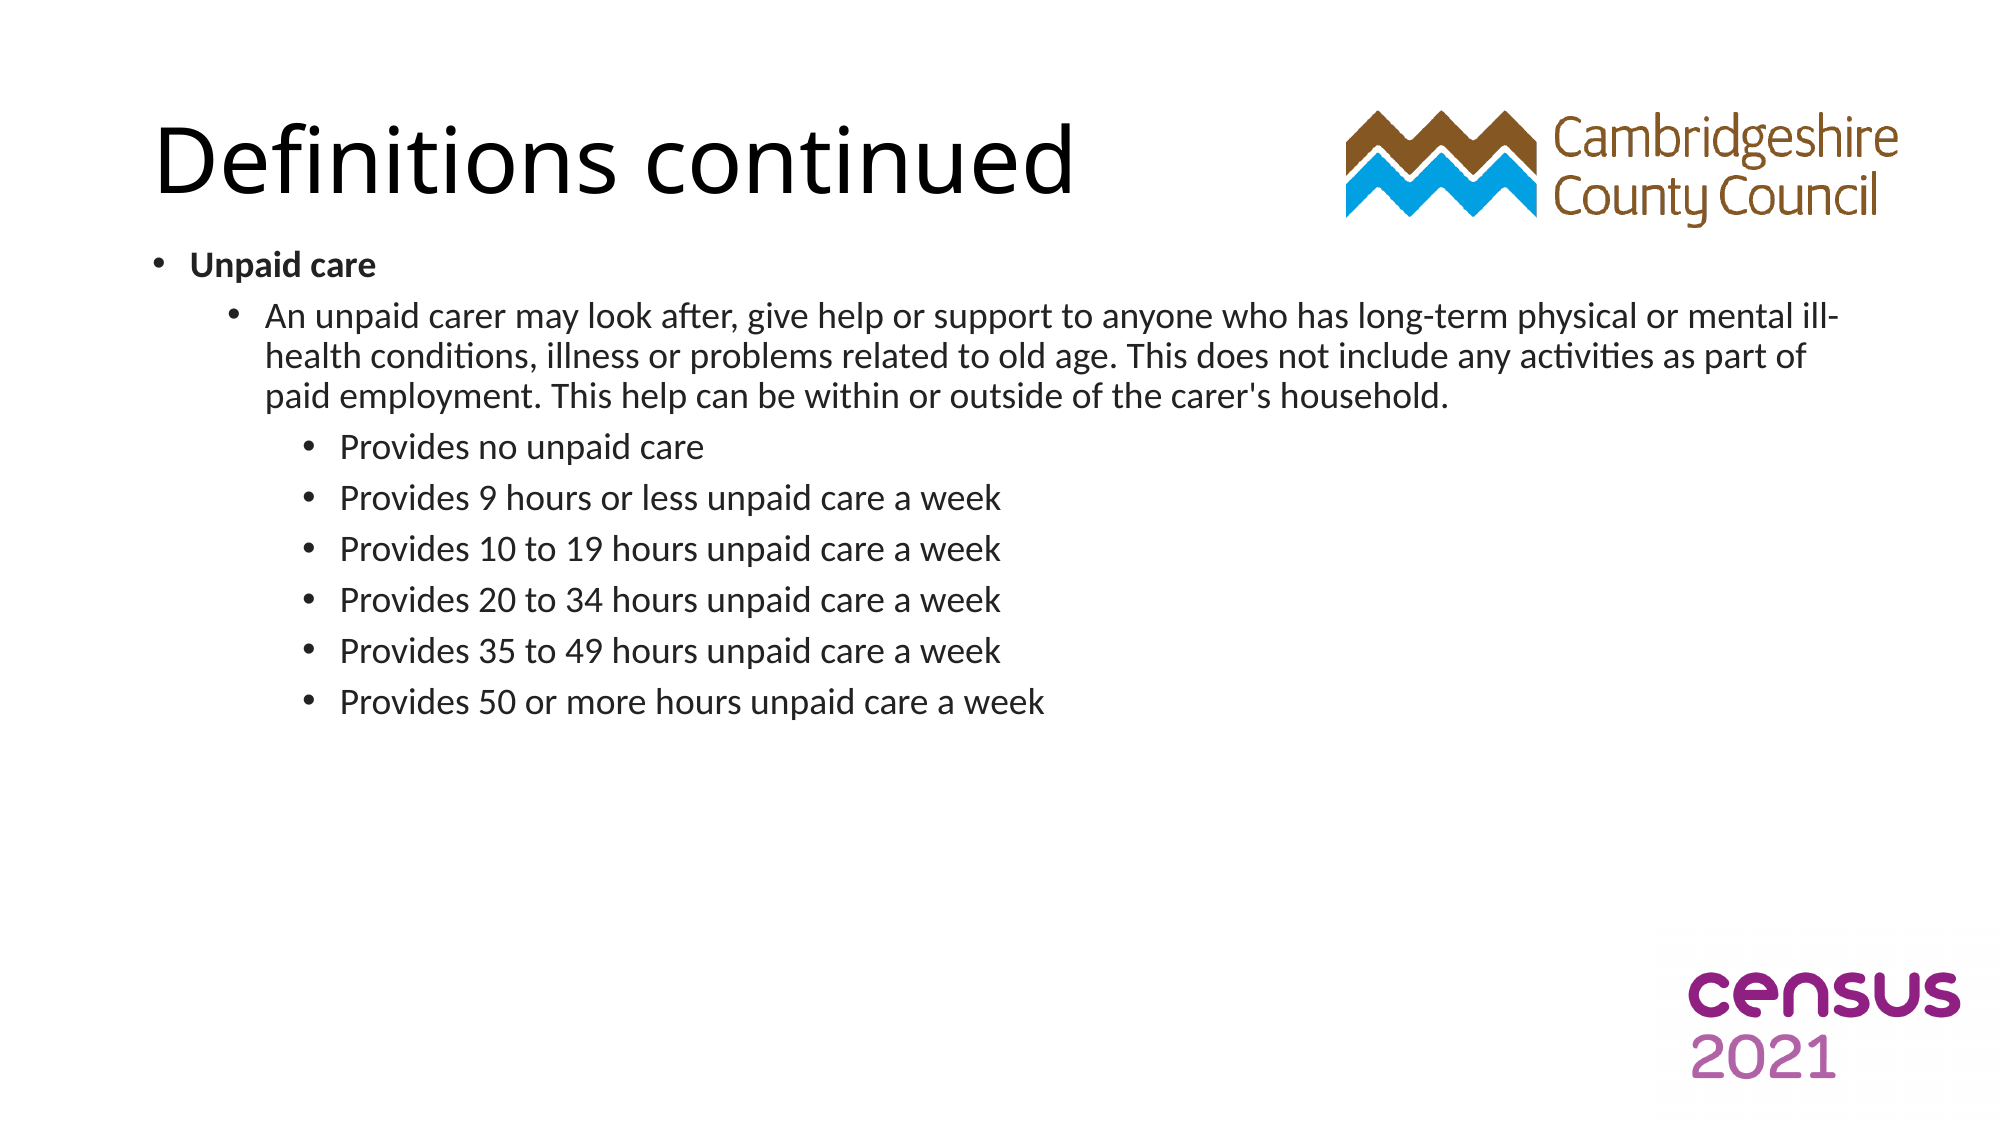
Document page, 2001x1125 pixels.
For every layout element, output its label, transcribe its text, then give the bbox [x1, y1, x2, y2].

title Definitions continued [137, 50, 1275, 237]
list Unpaid care An unpaid carer may look after, give help or support to anyone who has long-term physical or mental ill-health conditions, illness or problems related to old age. This does not include any activities as part of paid employment. This help can be within or outside of the carer's household. Provides no unpaid care Provides 9 hours or less unpaid care a week Provides 10 to 19 hours unpaid care a week Provides 20 to 34 hours unpaid care a week Provides 35 to 49 hours unpaid care a week Provides 50 or more hours unpaid care a week [137, 237, 1863, 952]
picture [1648, 927, 2000, 1124]
picture [1345, 110, 1898, 228]
